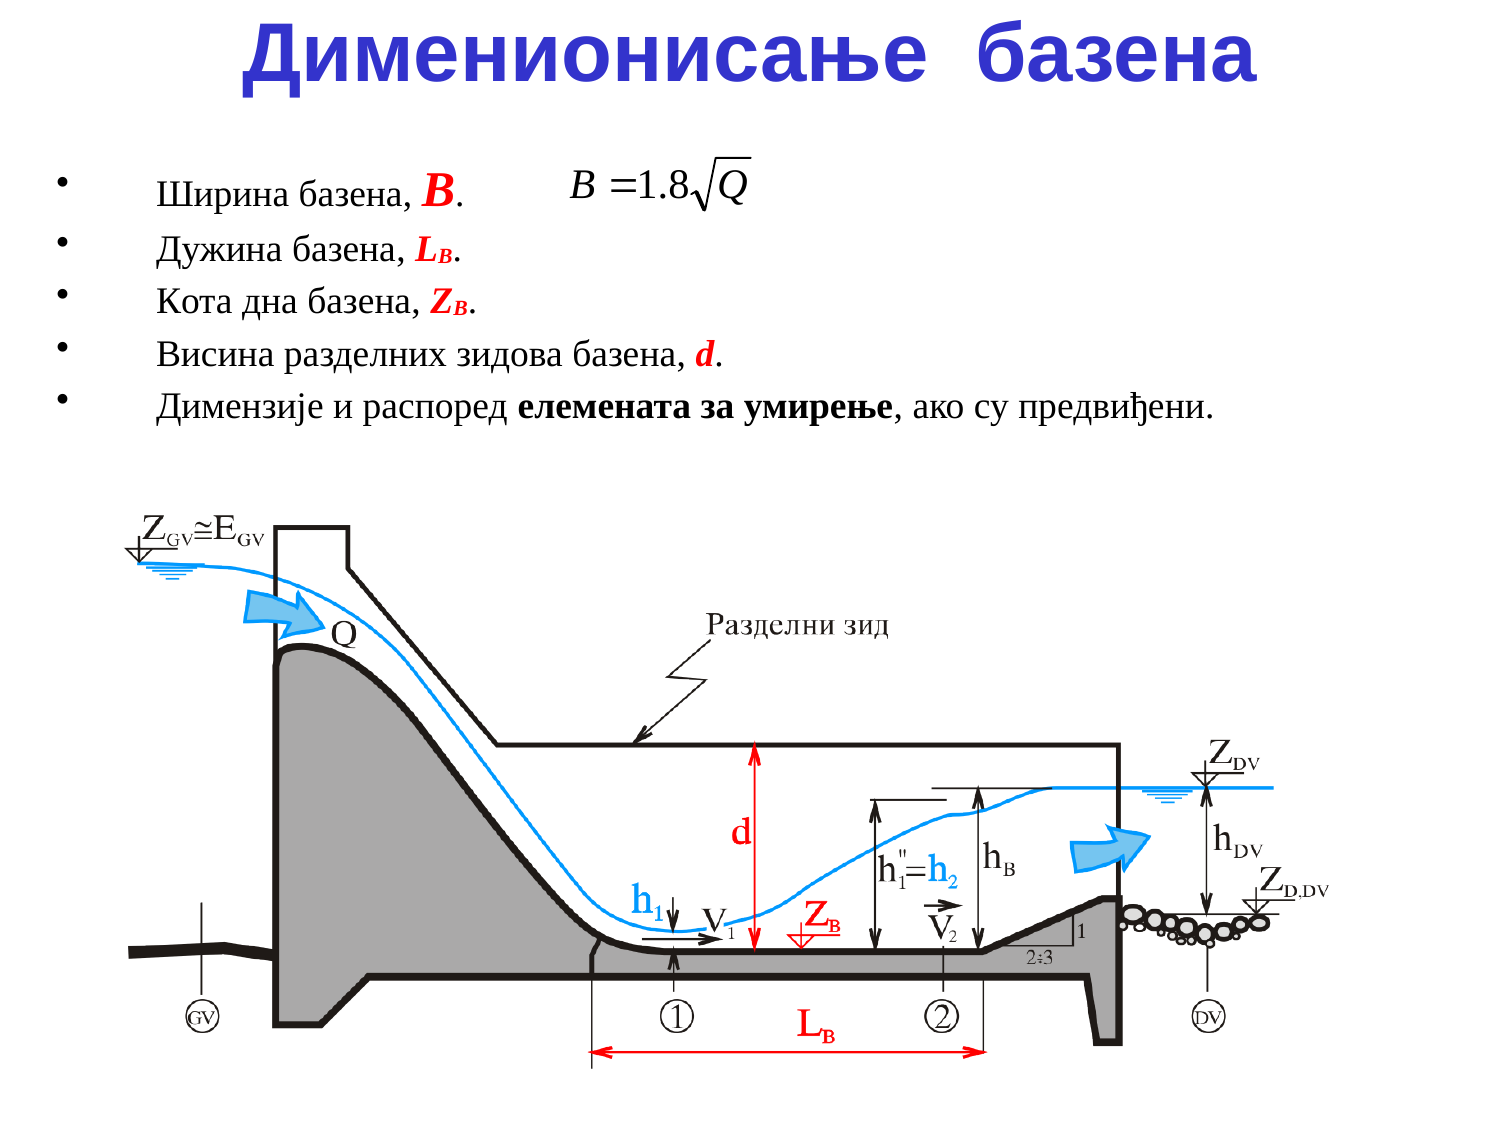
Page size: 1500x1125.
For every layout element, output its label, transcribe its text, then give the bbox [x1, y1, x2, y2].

list Ширина базена, B. Дужина базена, LB. Кота дна базена, ZB. Висина разделних зидова базена, d. Димензије и распоред елемената за умирење, ако су предвиђени. [40, 148, 1483, 457]
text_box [560, 148, 762, 222]
picture [123, 515, 1330, 1069]
title Дименионисање базена [111, 1, 1388, 97]
